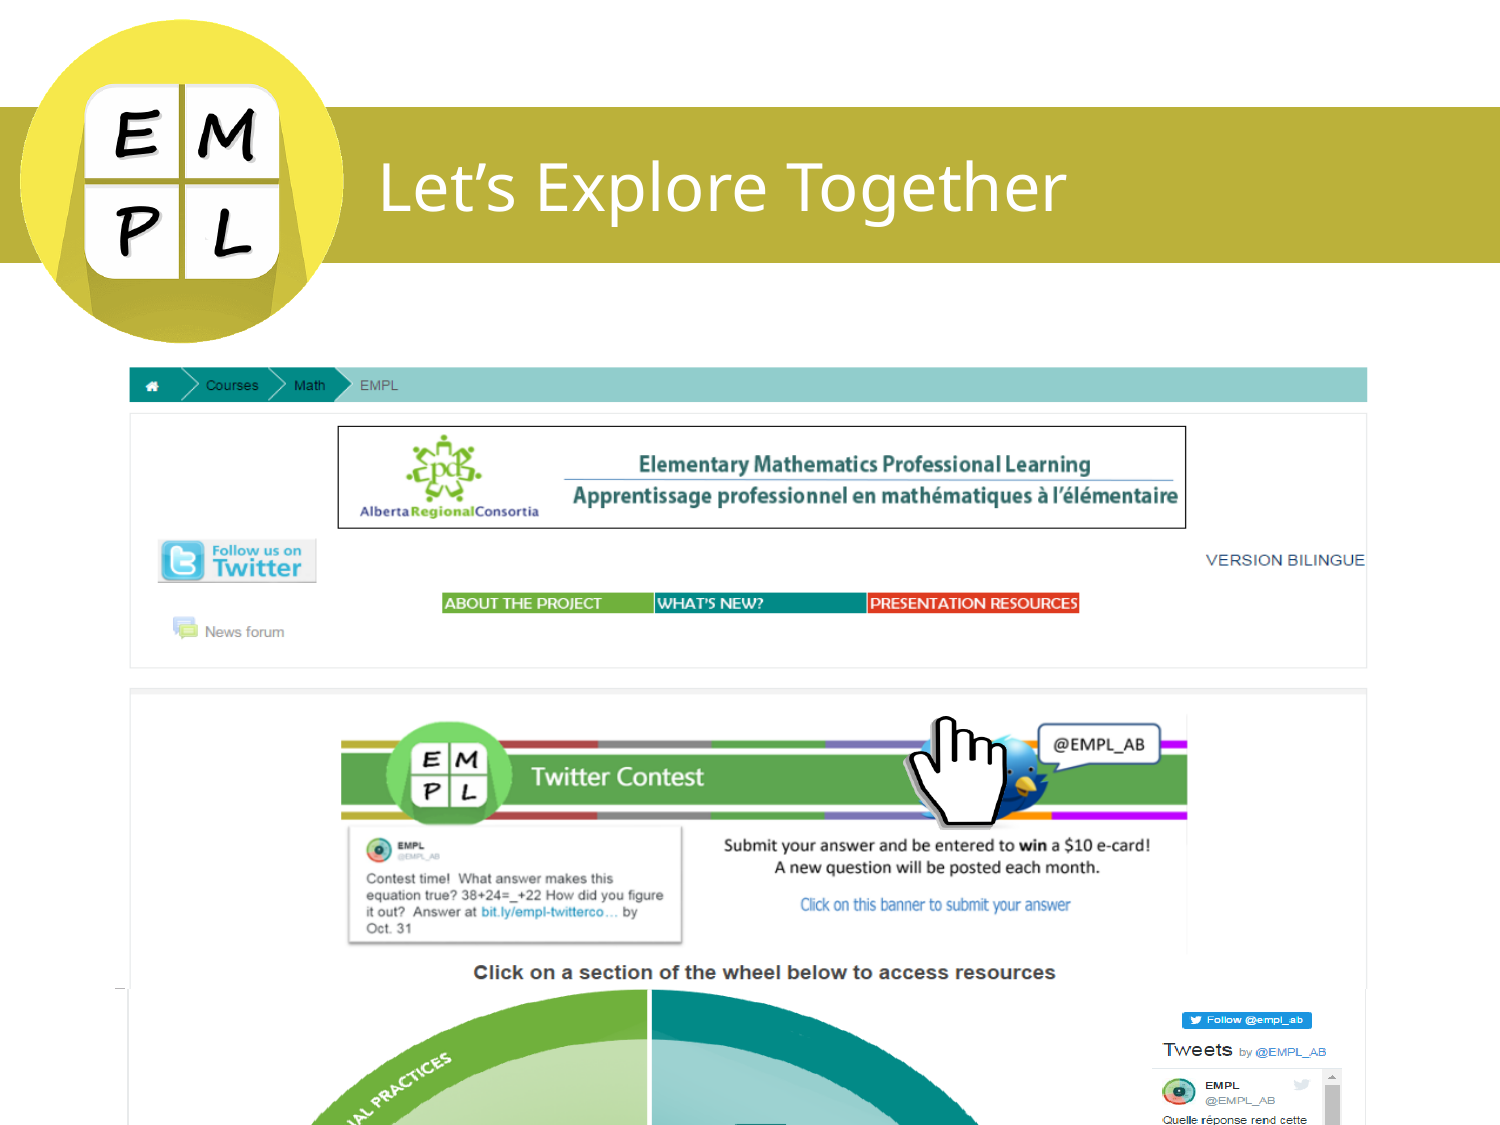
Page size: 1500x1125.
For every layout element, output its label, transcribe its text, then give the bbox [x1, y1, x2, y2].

picture [0, 0, 1372, 989]
title Let’s Explore Together [362, 91, 1500, 279]
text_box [115, 988, 1376, 1125]
